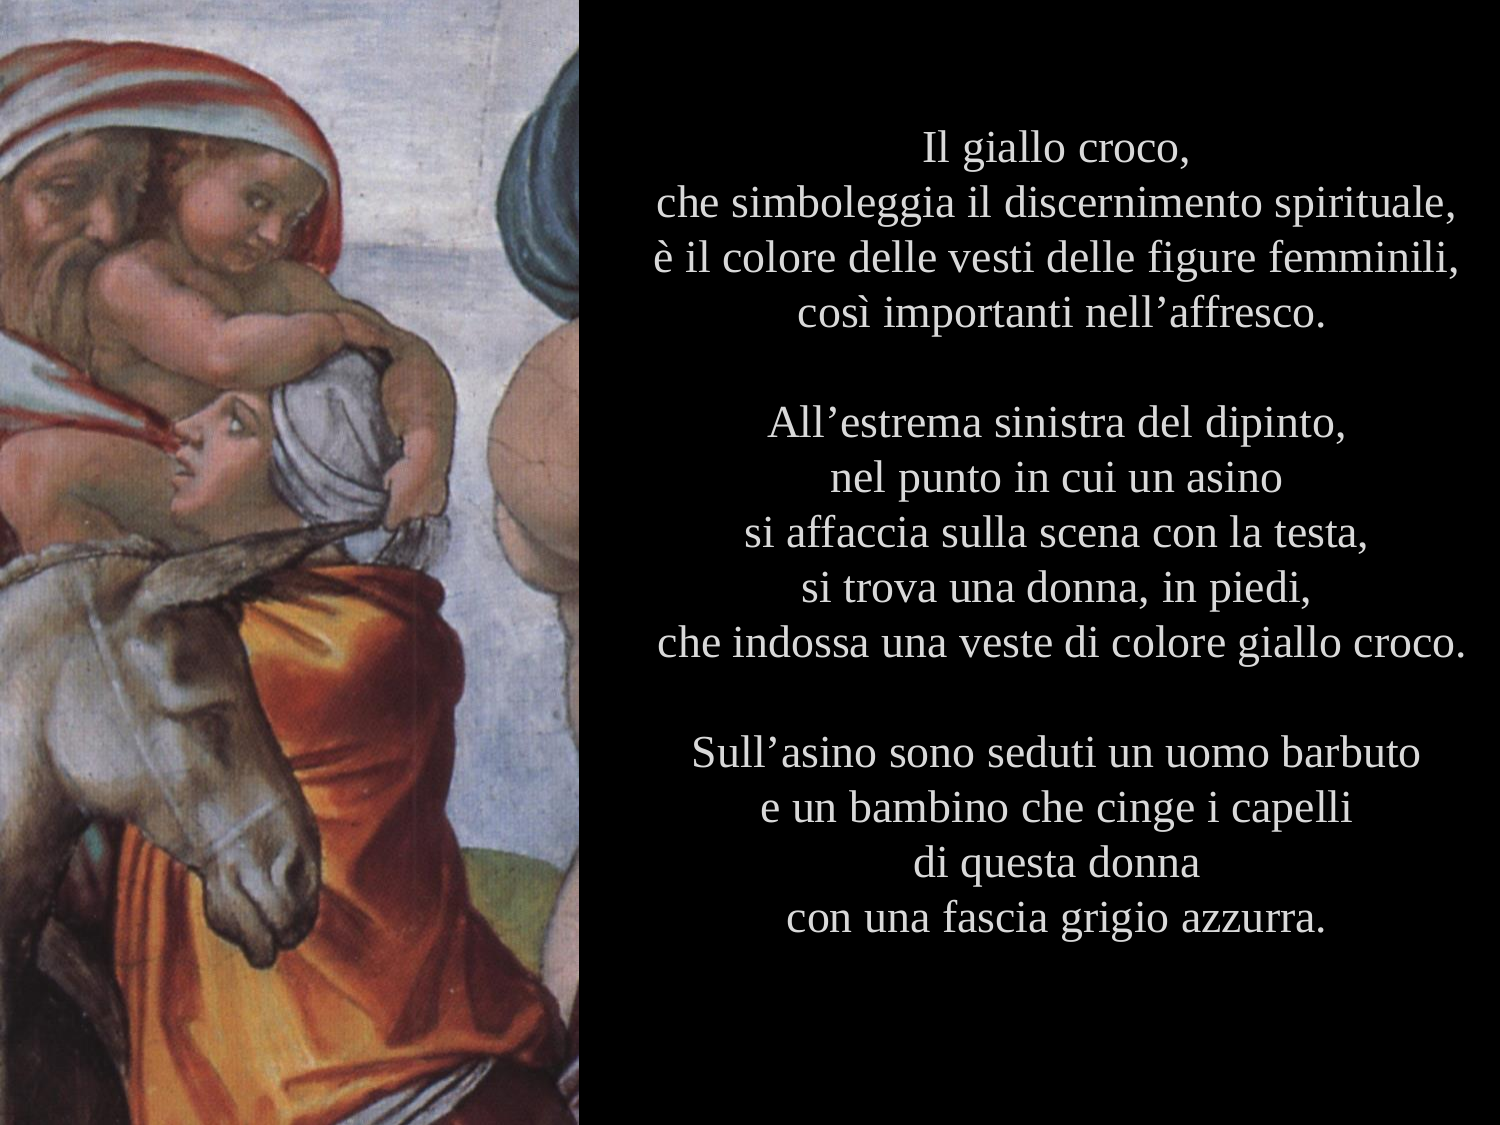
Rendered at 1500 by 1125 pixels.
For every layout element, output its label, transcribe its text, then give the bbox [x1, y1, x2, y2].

text_box Il giallo croco, che simboleggia il discernimento spirituale, è il colore delle vesti delle figure femminili, così importanti nell’affresco. All’estrema sinistra del dipinto, nel punto in cui un asino si affaccia sulla scena con la testa, si trova una donna, in piedi, che indossa una veste di colore giallo croco. Sull’asino sono seduti un uomo barbuto e un bambino che cinge i capelli di questa donna con una fascia grigio azzurra. [625, 54, 1500, 949]
picture [0, 0, 580, 1125]
